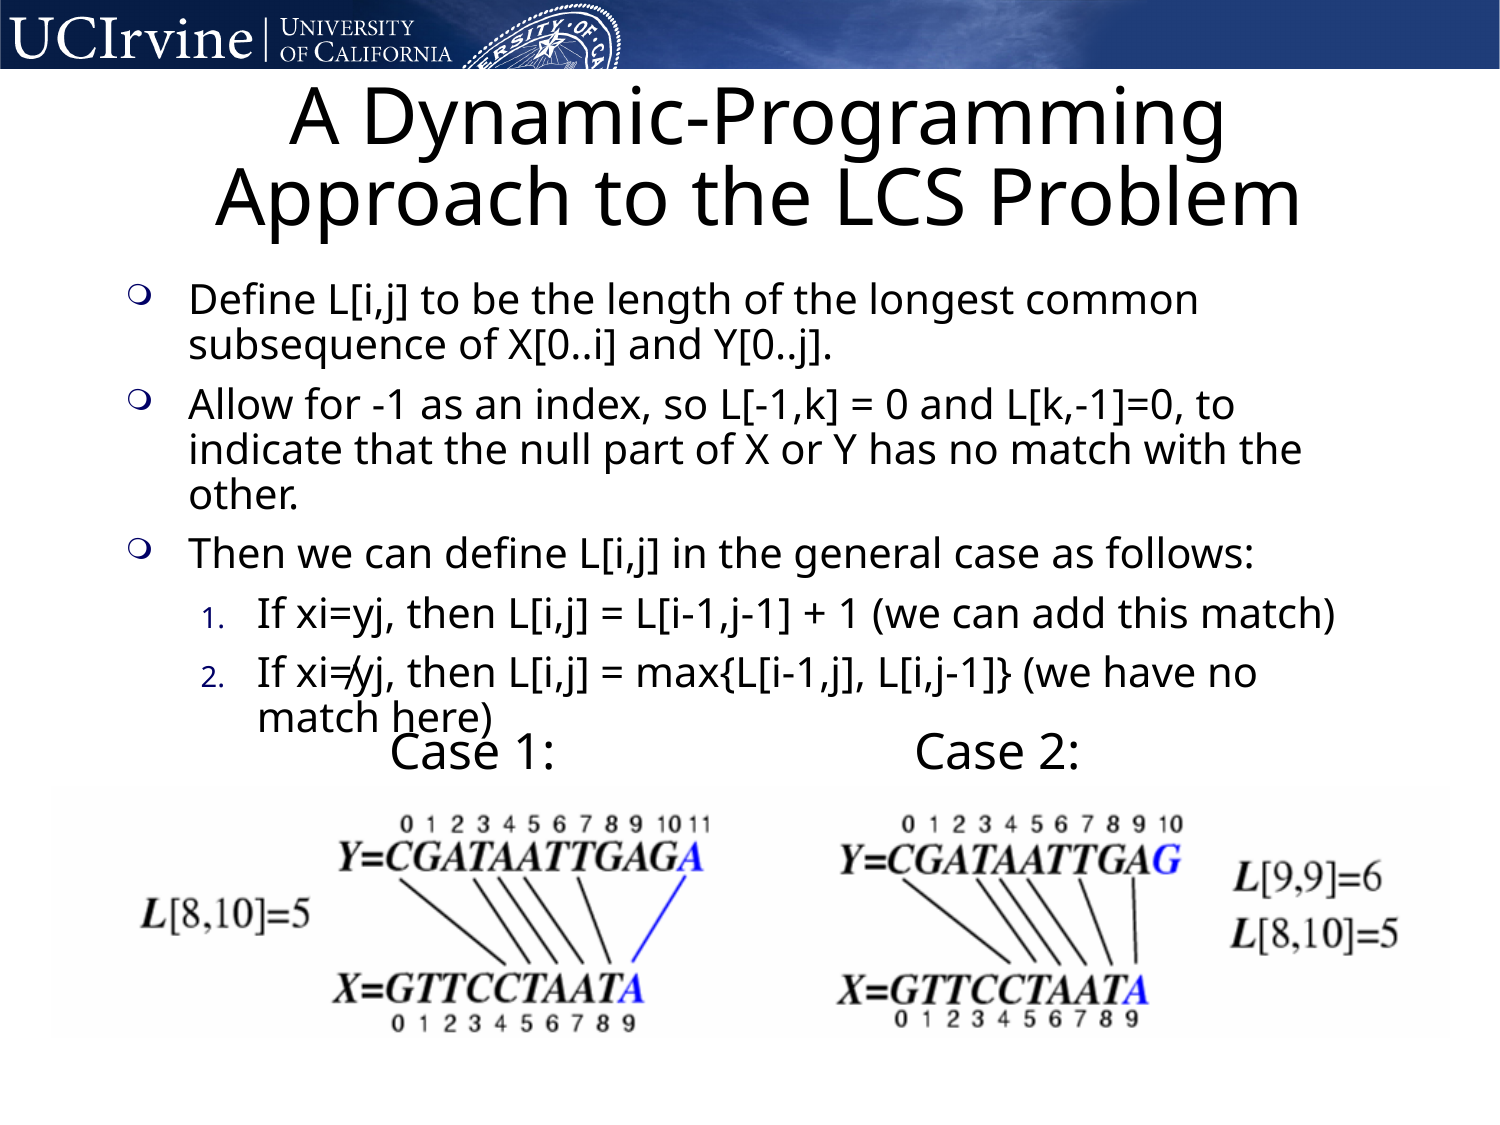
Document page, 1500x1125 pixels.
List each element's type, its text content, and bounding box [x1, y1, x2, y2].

list Define L[i,j] to be the length of the longest common subsequence of X[0..i] and Y[0..j]. Allow for -1 as an index, so L[-1,k] = 0 and L[k,-1]=0, to indicate that the null part of X or Y has no match with the other. Then we can define L[i,j] in the general case as follows: If xi=yj, then L[i,j] = L[i-1,j-1] + 1 (we can add this match) If xi≠yj, then L[i,j] = max{L[i-1,j], L[i,j-1]} (we have no match here) [112, 272, 1388, 747]
title A Dynamic-Programming Approach to the LCS Problem [121, 67, 1397, 255]
picture [0, 0, 1500, 69]
text_box Case 2: [899, 712, 1096, 786]
text_box Case 1: [374, 712, 571, 786]
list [49, 786, 1451, 1038]
